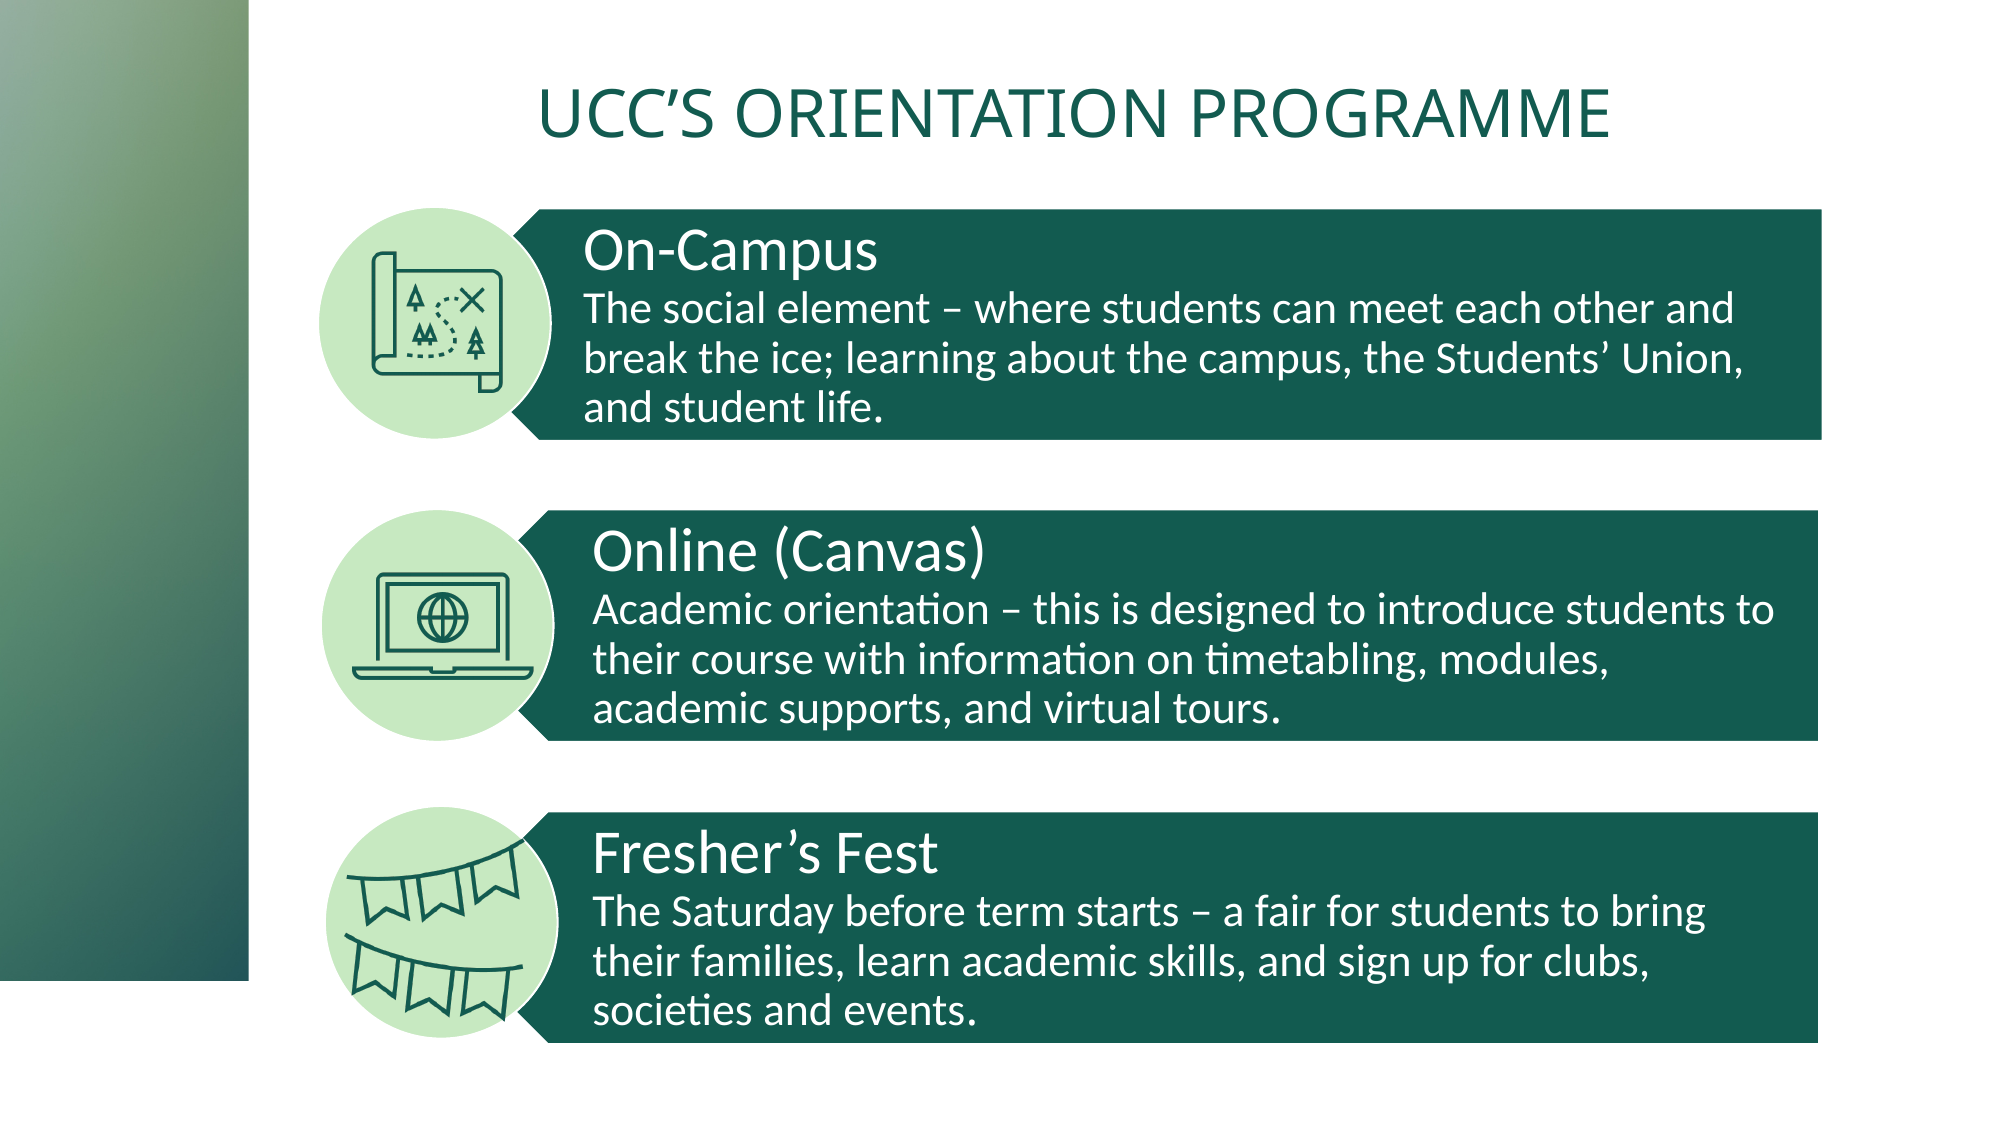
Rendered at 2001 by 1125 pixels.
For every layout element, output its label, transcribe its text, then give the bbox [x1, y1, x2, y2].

title UCC’S ORIENTATION PROGRAMME [521, 62, 1713, 171]
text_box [317, 206, 1823, 442]
text_box [0, 0, 249, 981]
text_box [320, 509, 1820, 742]
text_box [324, 805, 1820, 1045]
